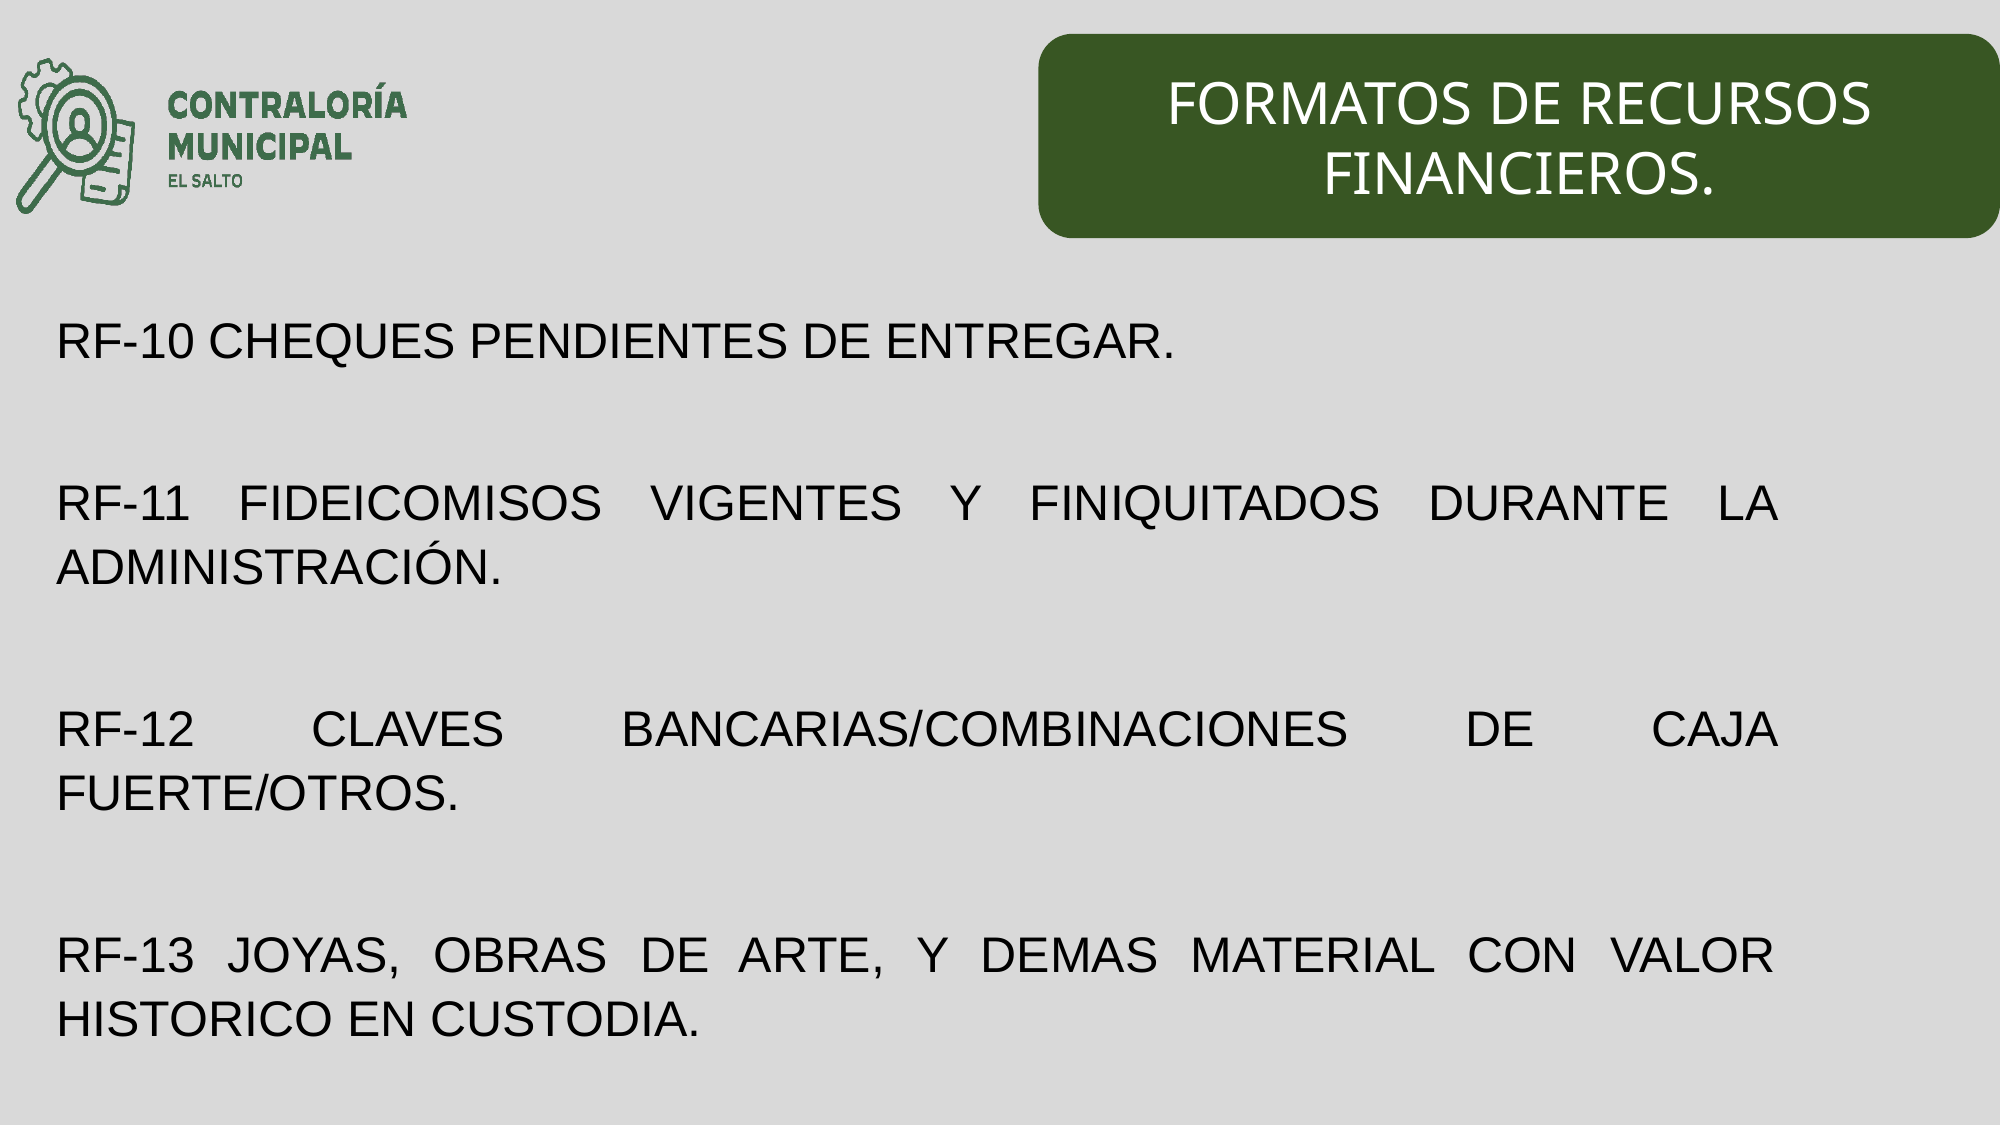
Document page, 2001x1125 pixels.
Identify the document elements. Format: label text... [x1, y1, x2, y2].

text_box FORMATOS DE RECURSOS FINANCIEROS. [1037, 32, 2000, 240]
picture [16, 58, 407, 214]
text_box RF-10 CHEQUES PENDIENTES DE ENTREGAR. RF-11 FIDEICOMISOS VIGENTES Y FINIQUITADOS DURANTE LA ADMINISTRACIÓN. RF-12 CLAVES BANCARIAS/COMBINACIONES DE CAJA FUERTE/OTROS. RF-13 JOYAS, OBRAS DE ARTE, Y DEMAS MATERIAL CON VALOR HISTORICO EN CUSTODIA. [41, 297, 1792, 1119]
